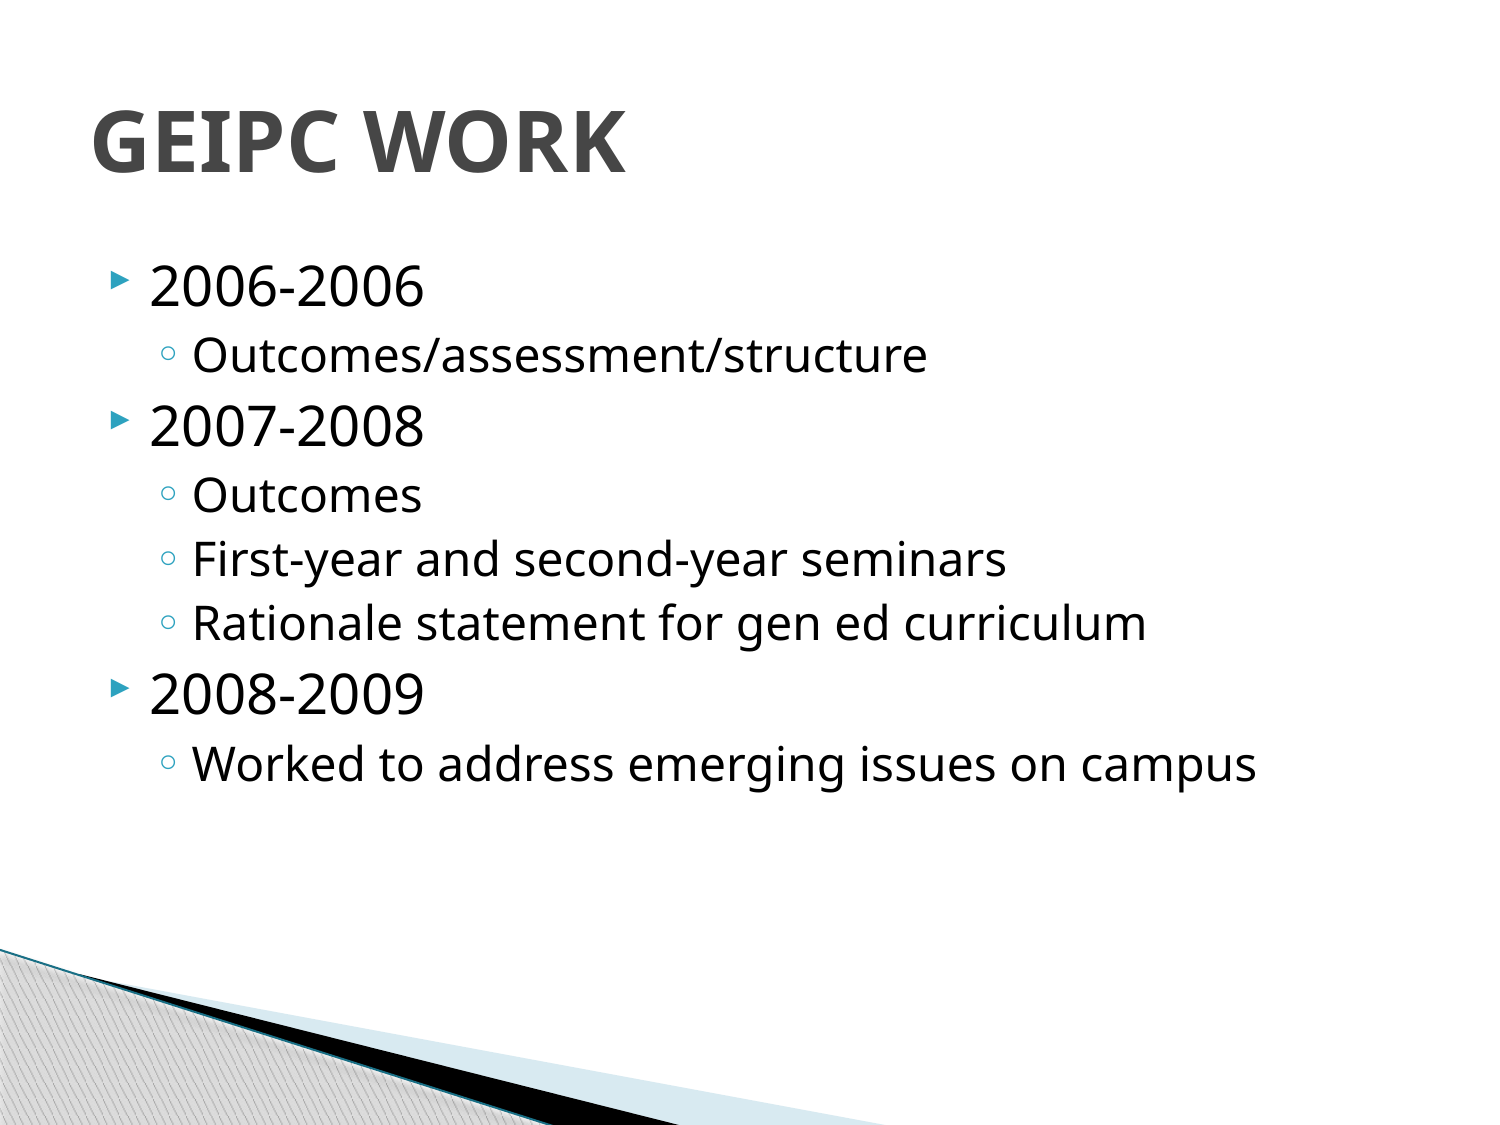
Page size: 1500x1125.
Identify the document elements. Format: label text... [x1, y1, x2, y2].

list 2006-2006 Outcomes/assessment/structure 2007-2008 Outcomes First-year and second-year seminars Rationale statement for gen ed curriculum 2008-2009 Worked to address emerging issues on campus [75, 243, 1425, 986]
title GEIPC WORK [75, 45, 1425, 233]
